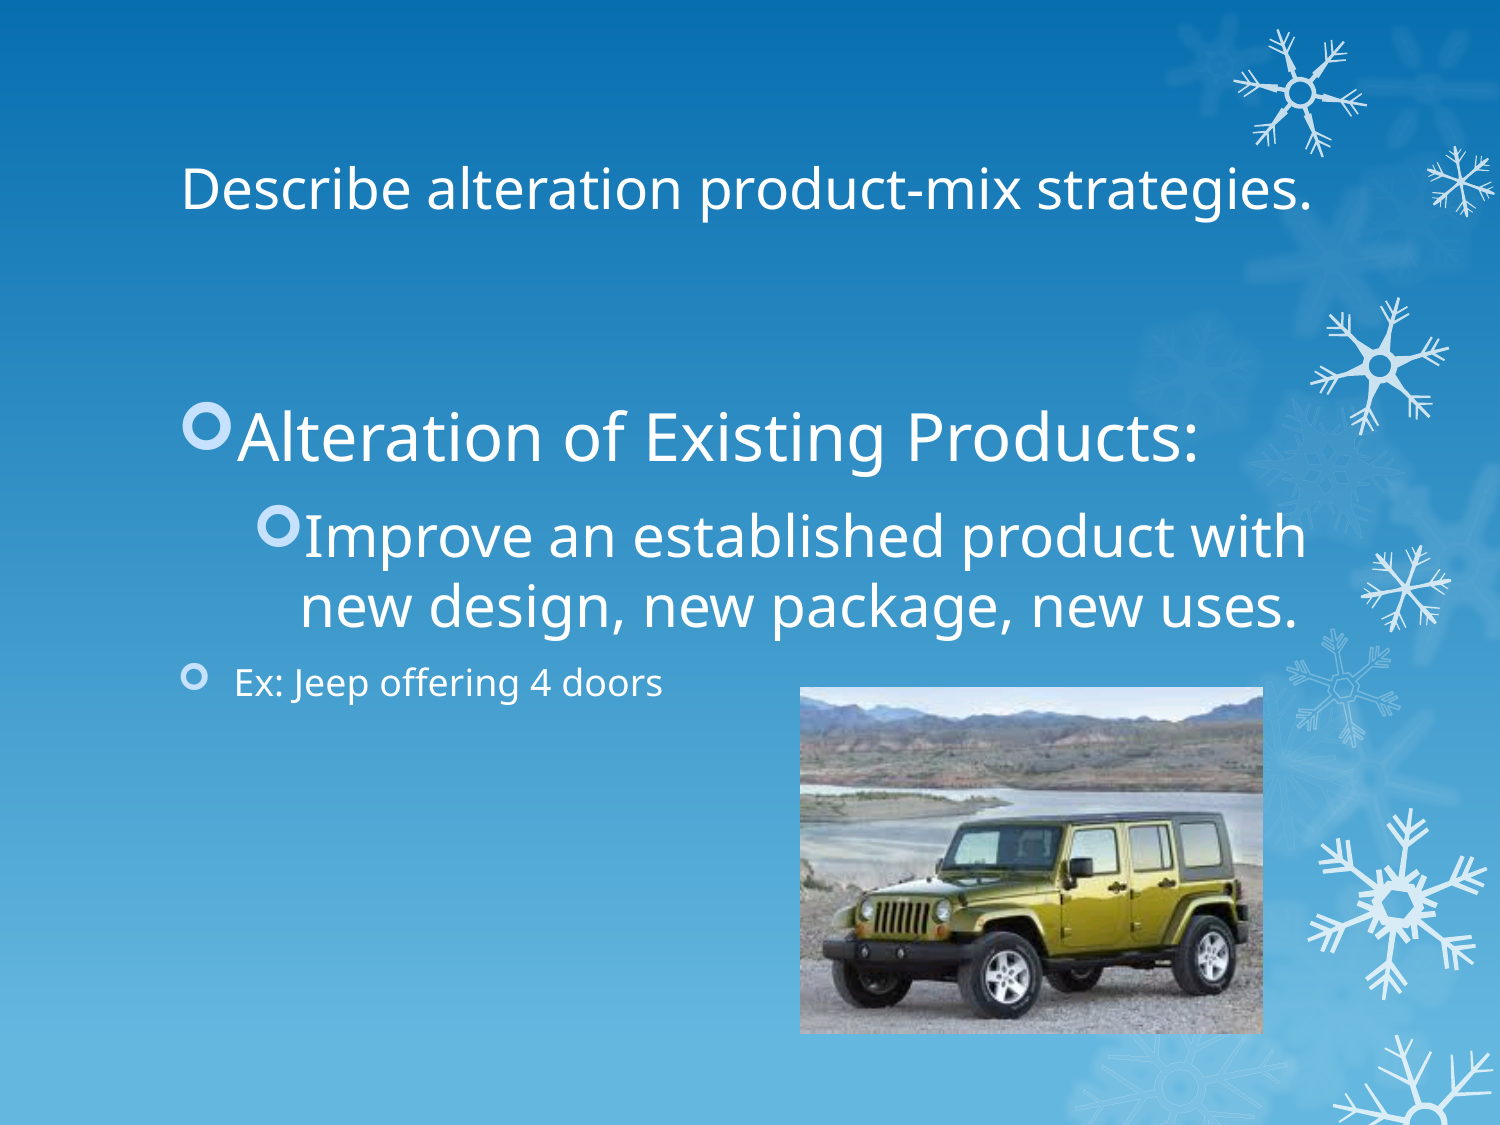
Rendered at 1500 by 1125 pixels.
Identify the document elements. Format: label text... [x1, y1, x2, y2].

picture [799, 686, 1263, 1035]
title Describe alteration product-mix strategies. [165, 110, 1335, 263]
list Alteration of Existing Products: Improve an established product with new design, new package, new uses. Ex: Jeep offering 4 doors [162, 299, 1332, 799]
